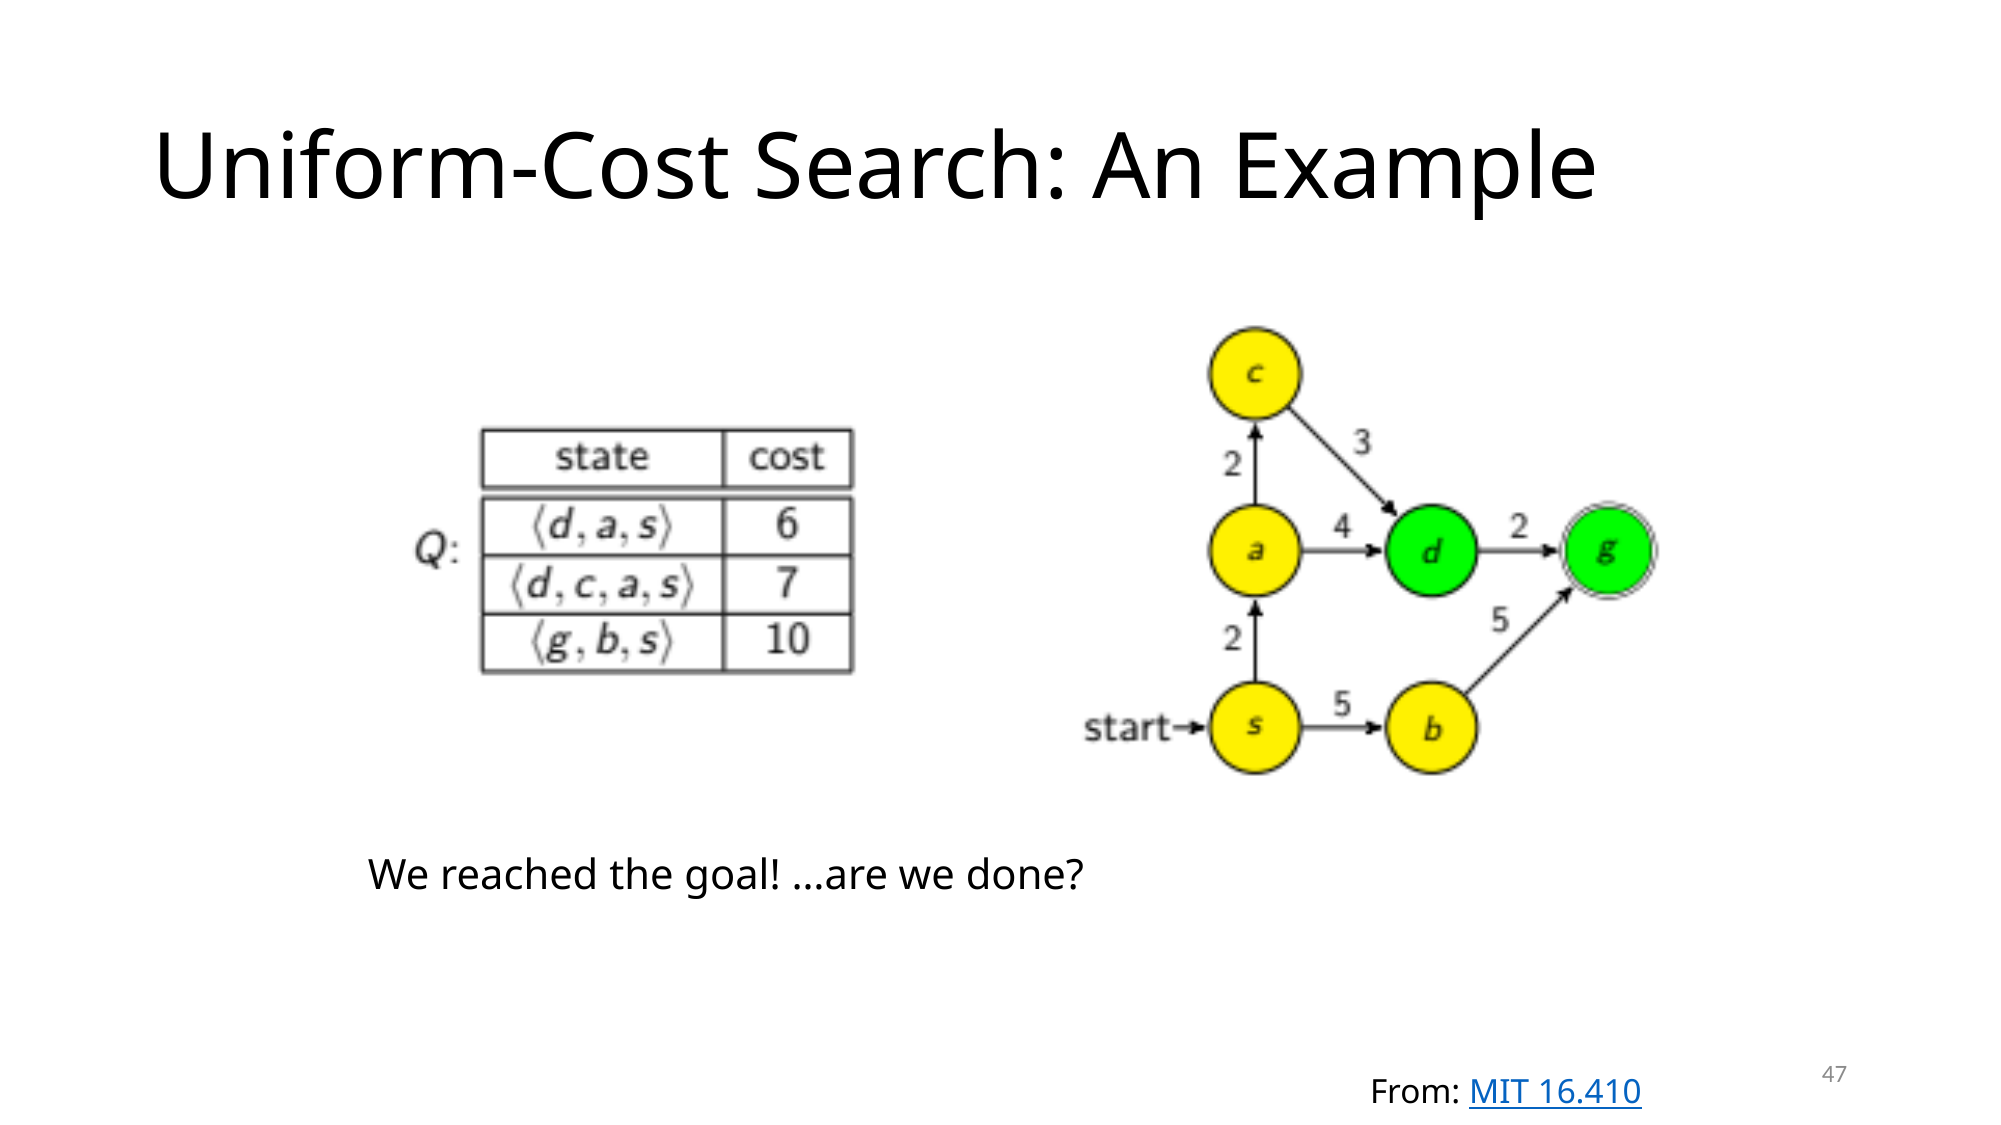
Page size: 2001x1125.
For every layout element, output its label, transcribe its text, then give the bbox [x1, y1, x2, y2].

text_box From: MIT 16.410 [1355, 1063, 1657, 1124]
text_box We reached the goal! …are we done? [353, 841, 1100, 906]
slide_number 47 [1412, 1042, 1863, 1103]
picture [249, 284, 1750, 841]
title Uniform-Cost Search: An Example [137, 59, 1863, 278]
